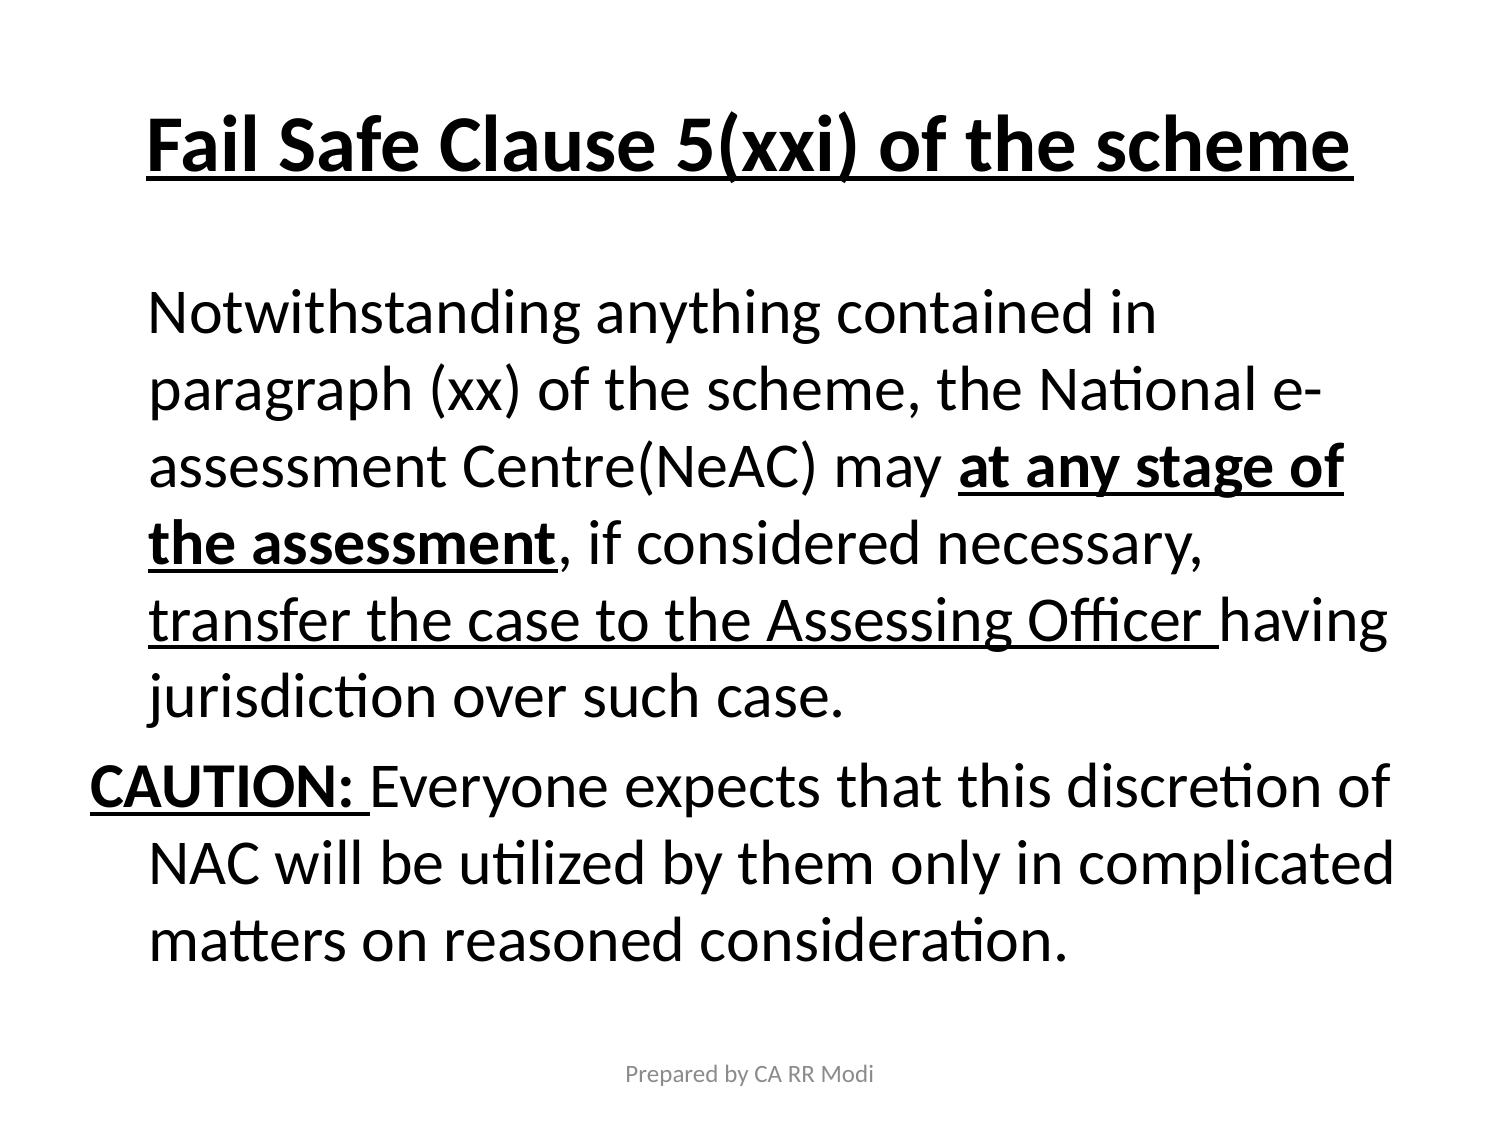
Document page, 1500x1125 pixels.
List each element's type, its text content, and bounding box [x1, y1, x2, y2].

title Fail Safe Clause 5(xxi) of the scheme [75, 45, 1425, 233]
list Notwithstanding anything contained in paragraph (xx) of the scheme, the National e-assessment Centre(NeAC) may at any stage of the assessment, if considered necessary, transfer the case to the Assessing Officer having jurisdiction over such case. CAUTION: Everyone expects that this discretion of NAC will be utilized by them only in complicated matters on reasoned consideration. [75, 262, 1425, 1005]
footer Prepared by CA RR Modi [512, 1042, 988, 1103]
